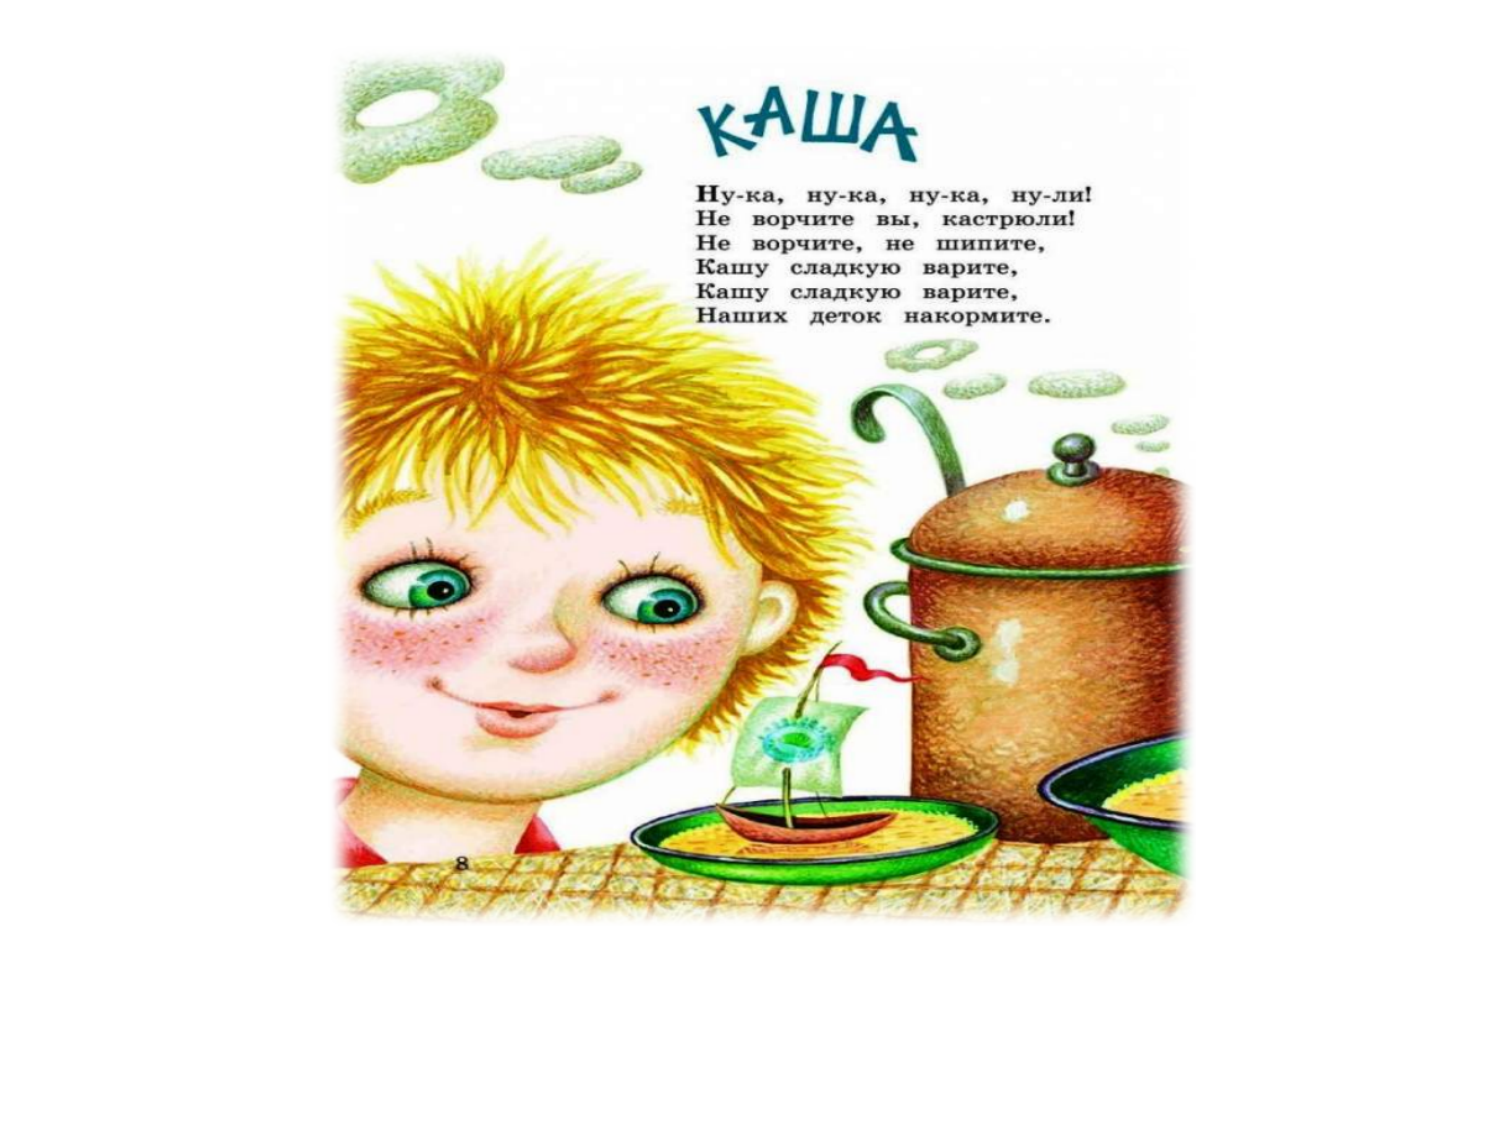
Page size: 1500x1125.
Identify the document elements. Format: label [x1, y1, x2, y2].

list [327, 46, 1196, 927]
